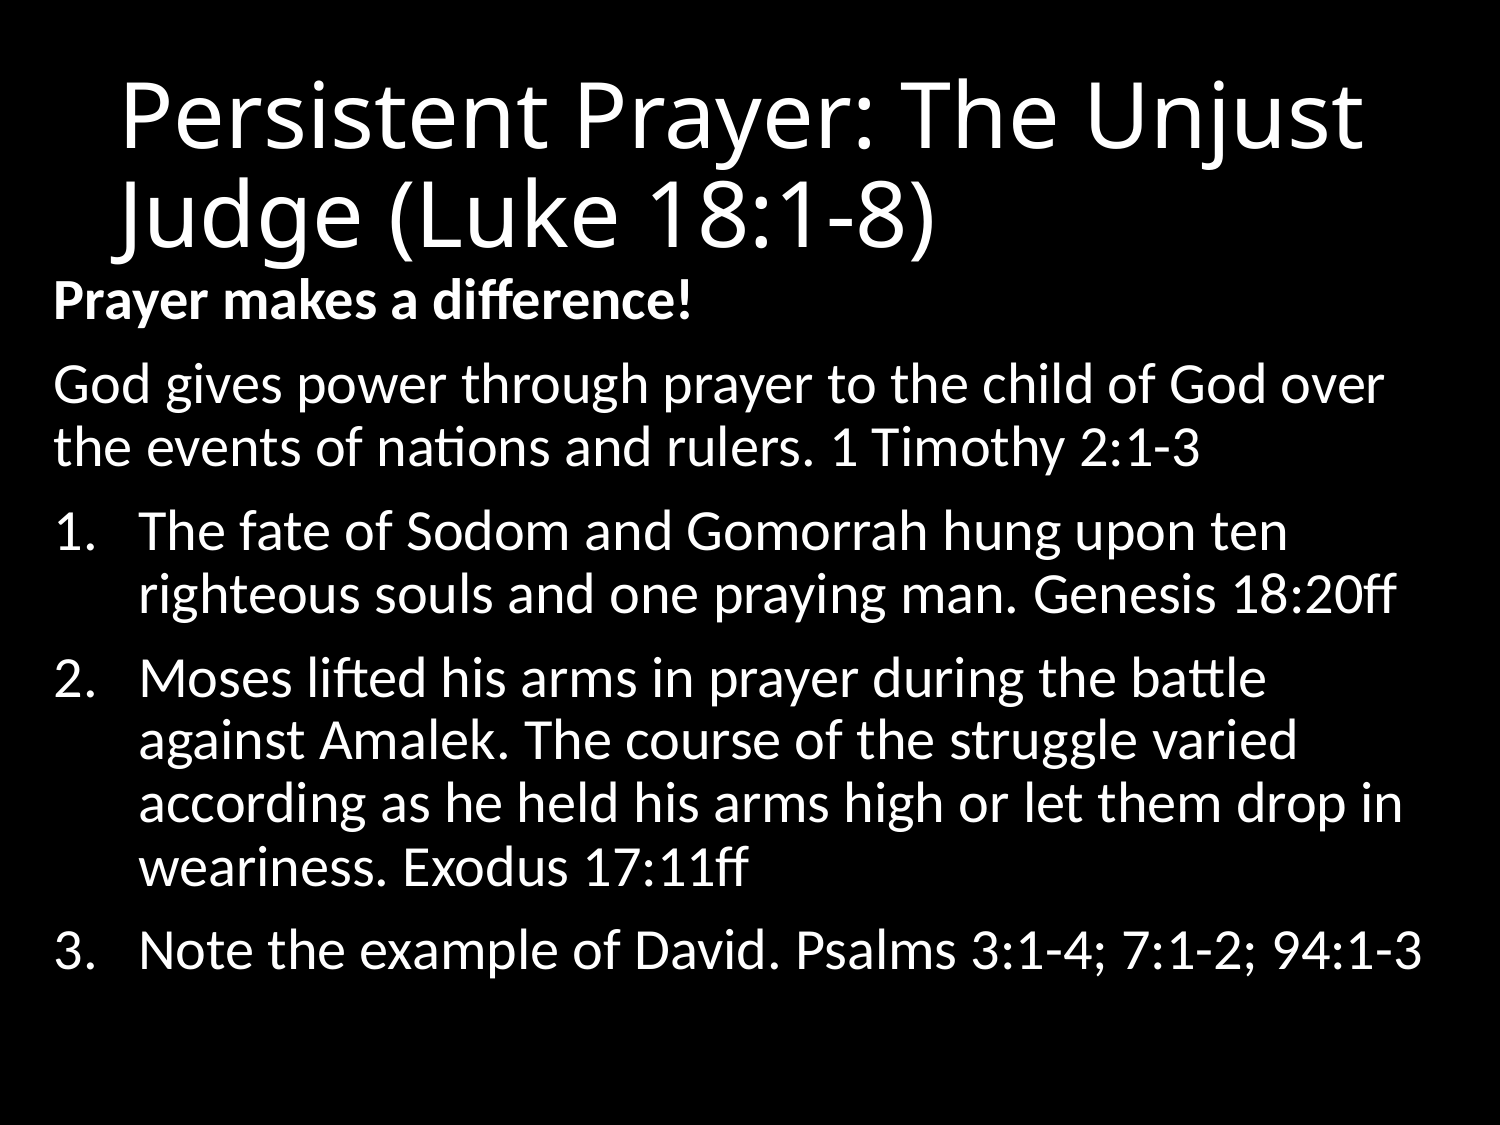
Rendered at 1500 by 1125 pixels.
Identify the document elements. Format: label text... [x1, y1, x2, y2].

title Persistent Prayer: The Unjust Judge (Luke 18:1-8) [103, 62, 1397, 261]
list Prayer makes a difference! God gives power through prayer to the child of God over the events of nations and rulers. 1 Timothy 2:1-3 The fate of Sodom and Gomorrah hung upon ten righteous souls and one praying man. Genesis 18:20ff Moses lifted his arms in prayer during the battle against Amalek. The course of the struggle varied according as he held his arms high or let them drop in weariness. Exodus 17:11ff Note the example of David. Psalms 3:1-4; 7:1-2; 94:1-3 [39, 261, 1461, 990]
